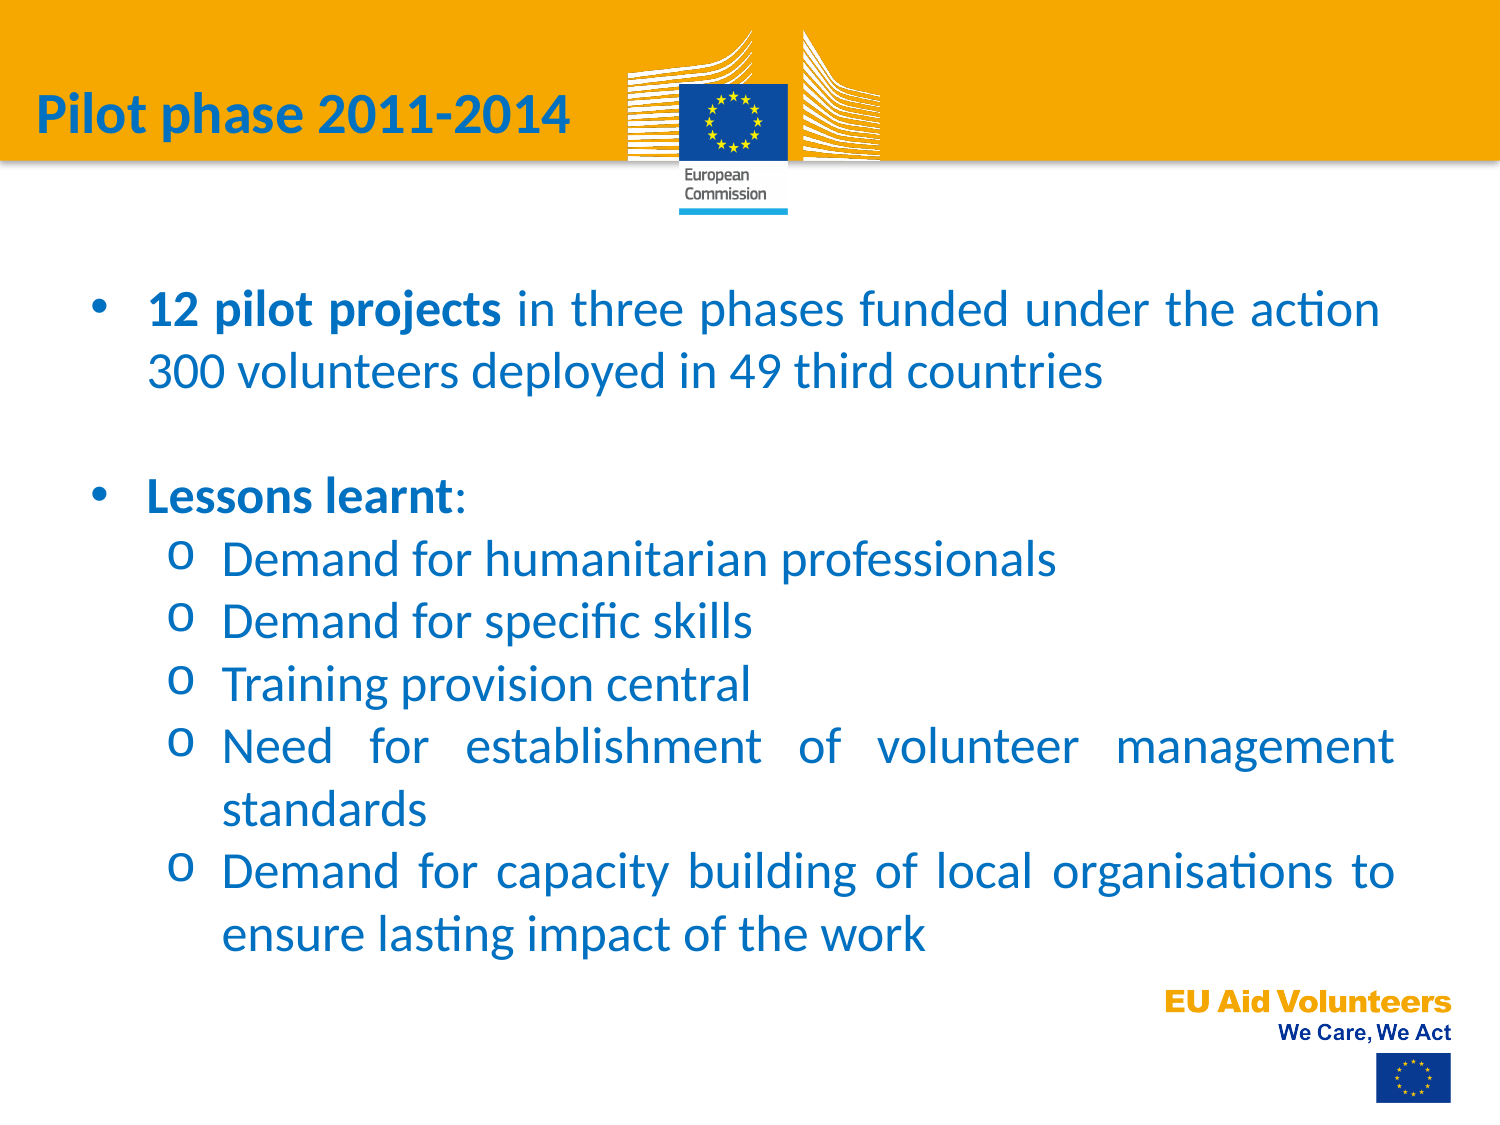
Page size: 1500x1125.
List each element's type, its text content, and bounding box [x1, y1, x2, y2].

picture [1111, 940, 1500, 1125]
picture [596, 11, 911, 234]
text_box 12 pilot projects in three phases funded under the action 300 volunteers deployed in 49 third countries Lessons learnt: Demand for humanitarian professionals Demand for specific skills Training provision central Need for establishment of volunteer management standards Demand for capacity building of local organisations to ensure lasting impact of the work [75, 267, 1411, 970]
text_box Pilot phase 2011-2014 [21, 67, 600, 153]
